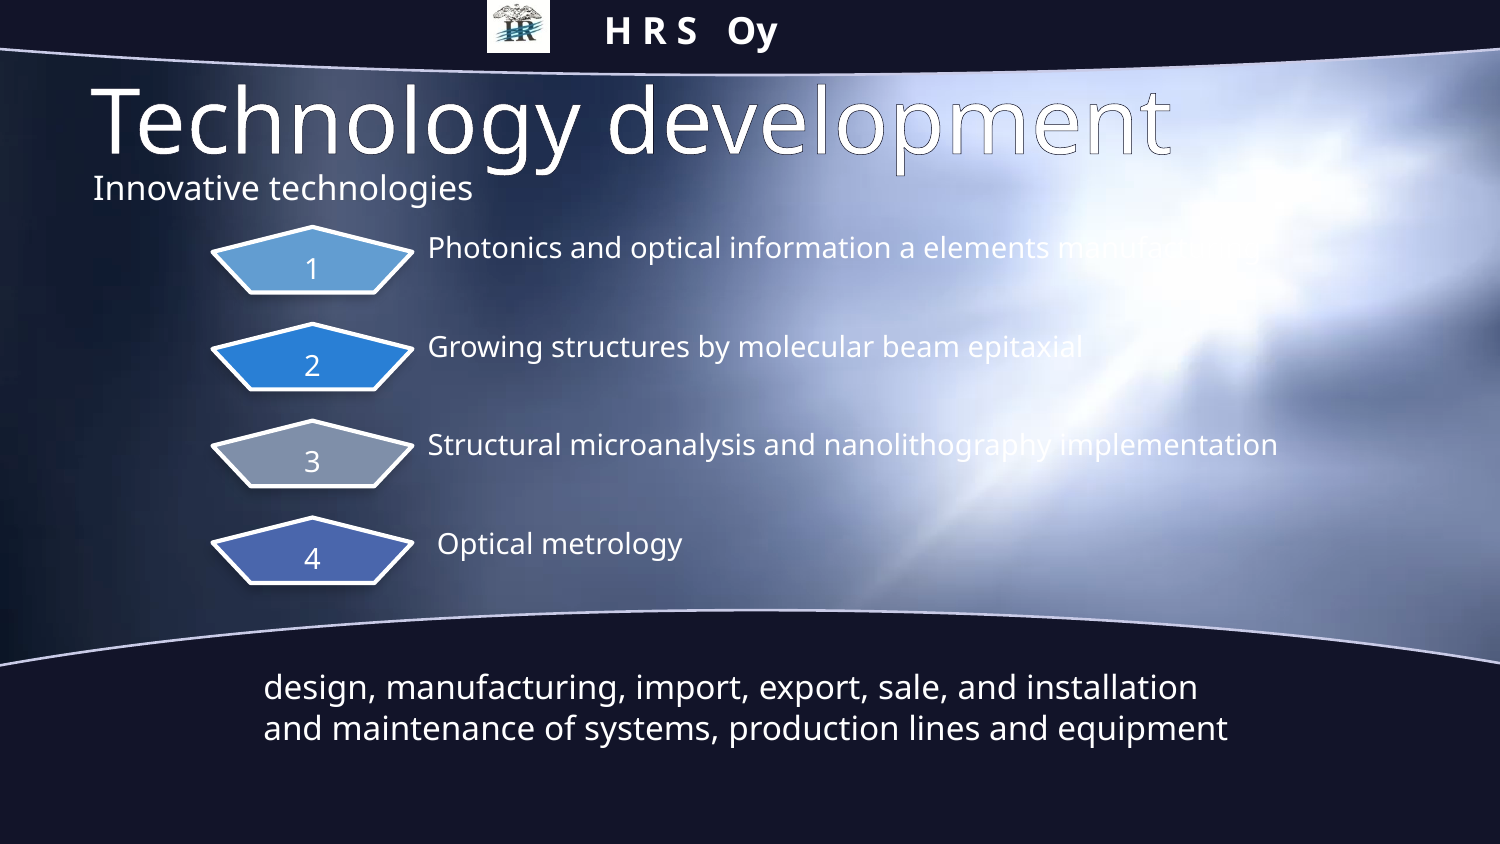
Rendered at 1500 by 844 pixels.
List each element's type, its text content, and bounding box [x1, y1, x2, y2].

list Growing structures by molecular beam epitaxial [412, 320, 1450, 424]
text_box 2 [210, 321, 415, 392]
text_box design, manufacturing, import, export, sale, and installation and maintenance of systems, production lines and equipment [248, 659, 1245, 754]
list Structural microanalysis and nanolithography implementation [412, 424, 1450, 517]
text_box 4 [210, 515, 415, 586]
list Photonics and optical information a elements manufacturing [412, 221, 1450, 320]
title Technology development [75, 46, 1425, 188]
picture [487, 0, 551, 54]
text_box H R S Oy [551, 0, 875, 60]
picture [0, 51, 1500, 663]
text_box 3 [210, 418, 415, 489]
list Optical metrology [412, 517, 1450, 621]
list Innovative technologies [78, 159, 1329, 216]
text_box 1 [210, 224, 415, 295]
